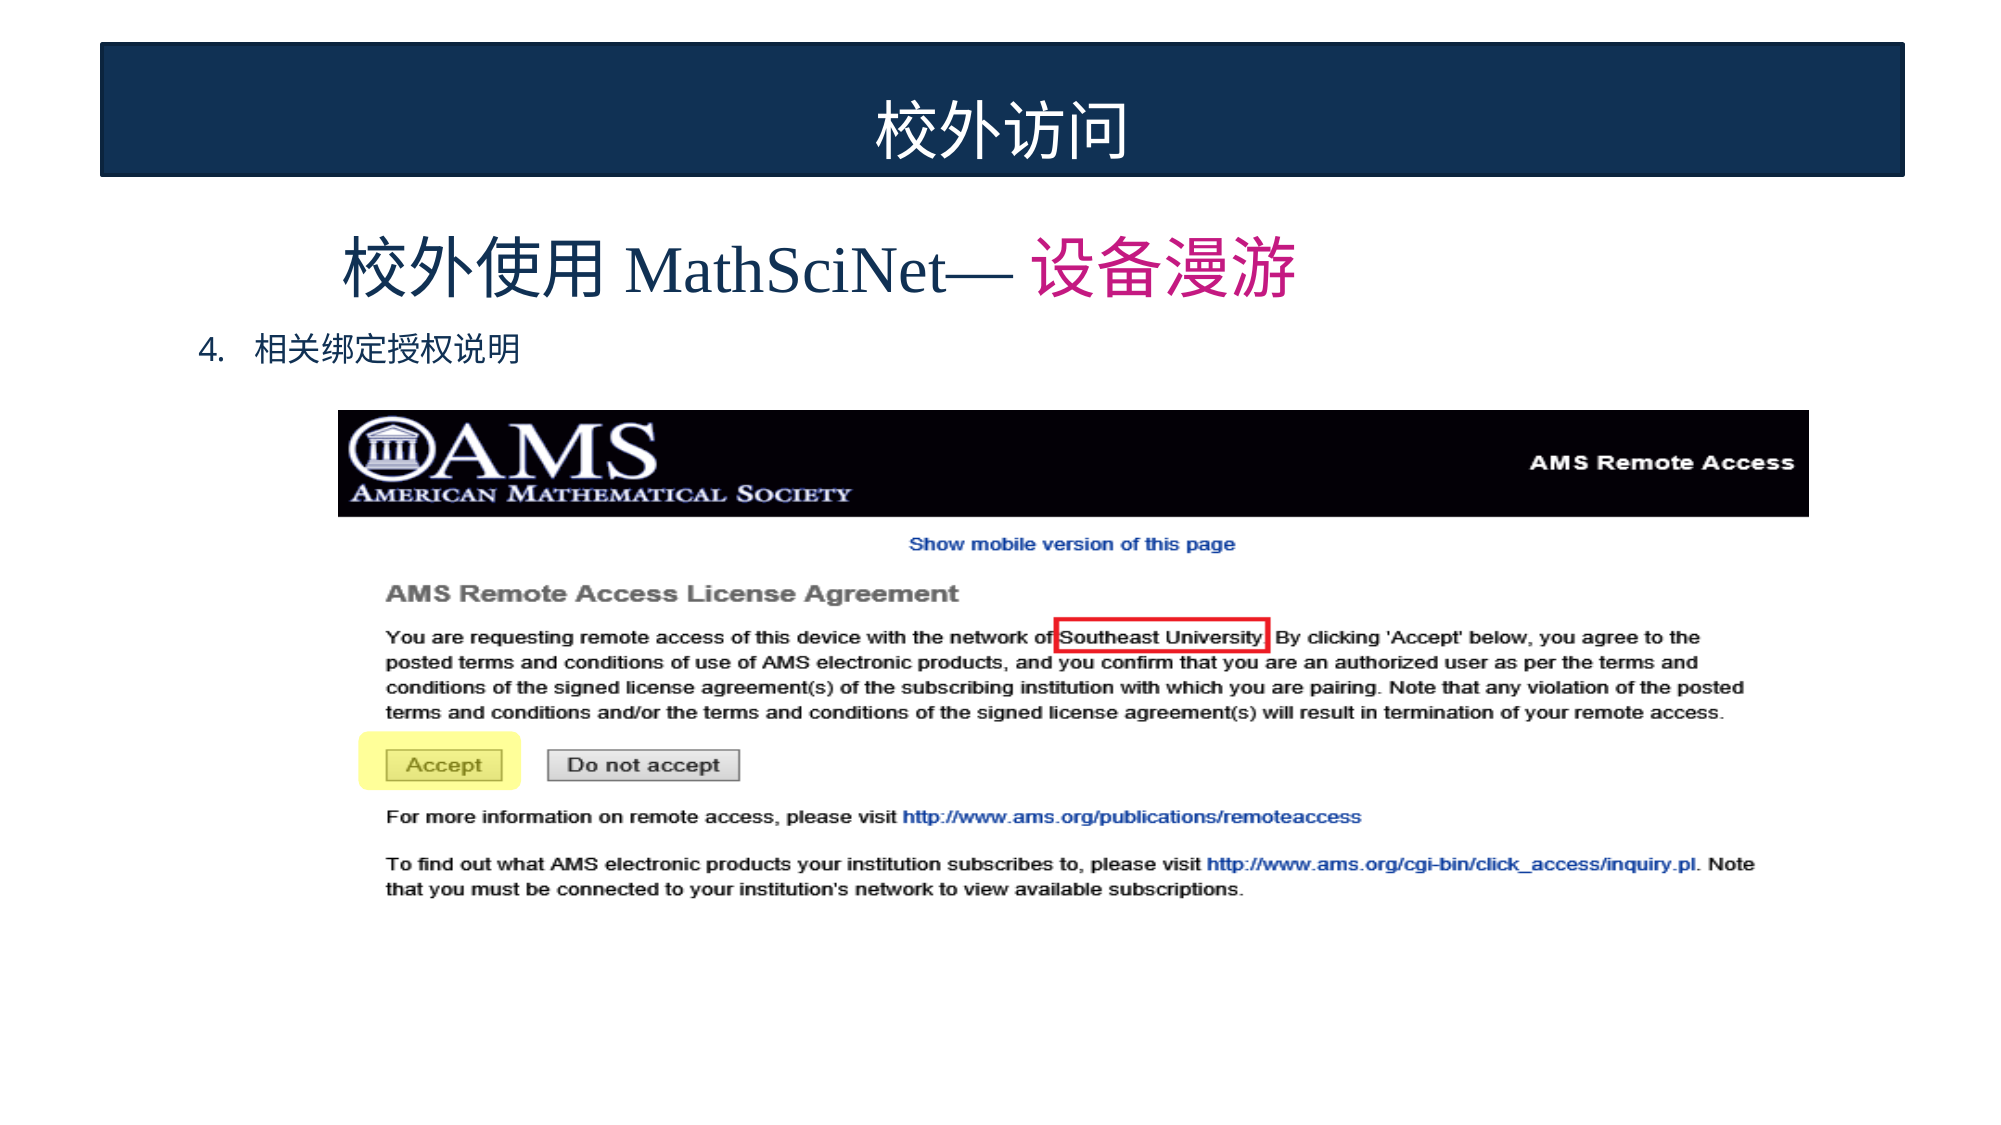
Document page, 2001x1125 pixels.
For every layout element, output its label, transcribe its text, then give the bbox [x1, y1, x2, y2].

text_box 校外使用MathSciNet—设备漫游 [326, 178, 1312, 314]
picture [338, 410, 1810, 923]
text_box 校外访问 [100, 42, 1905, 177]
text_box 相关绑定授权说明 [108, 300, 1866, 1015]
